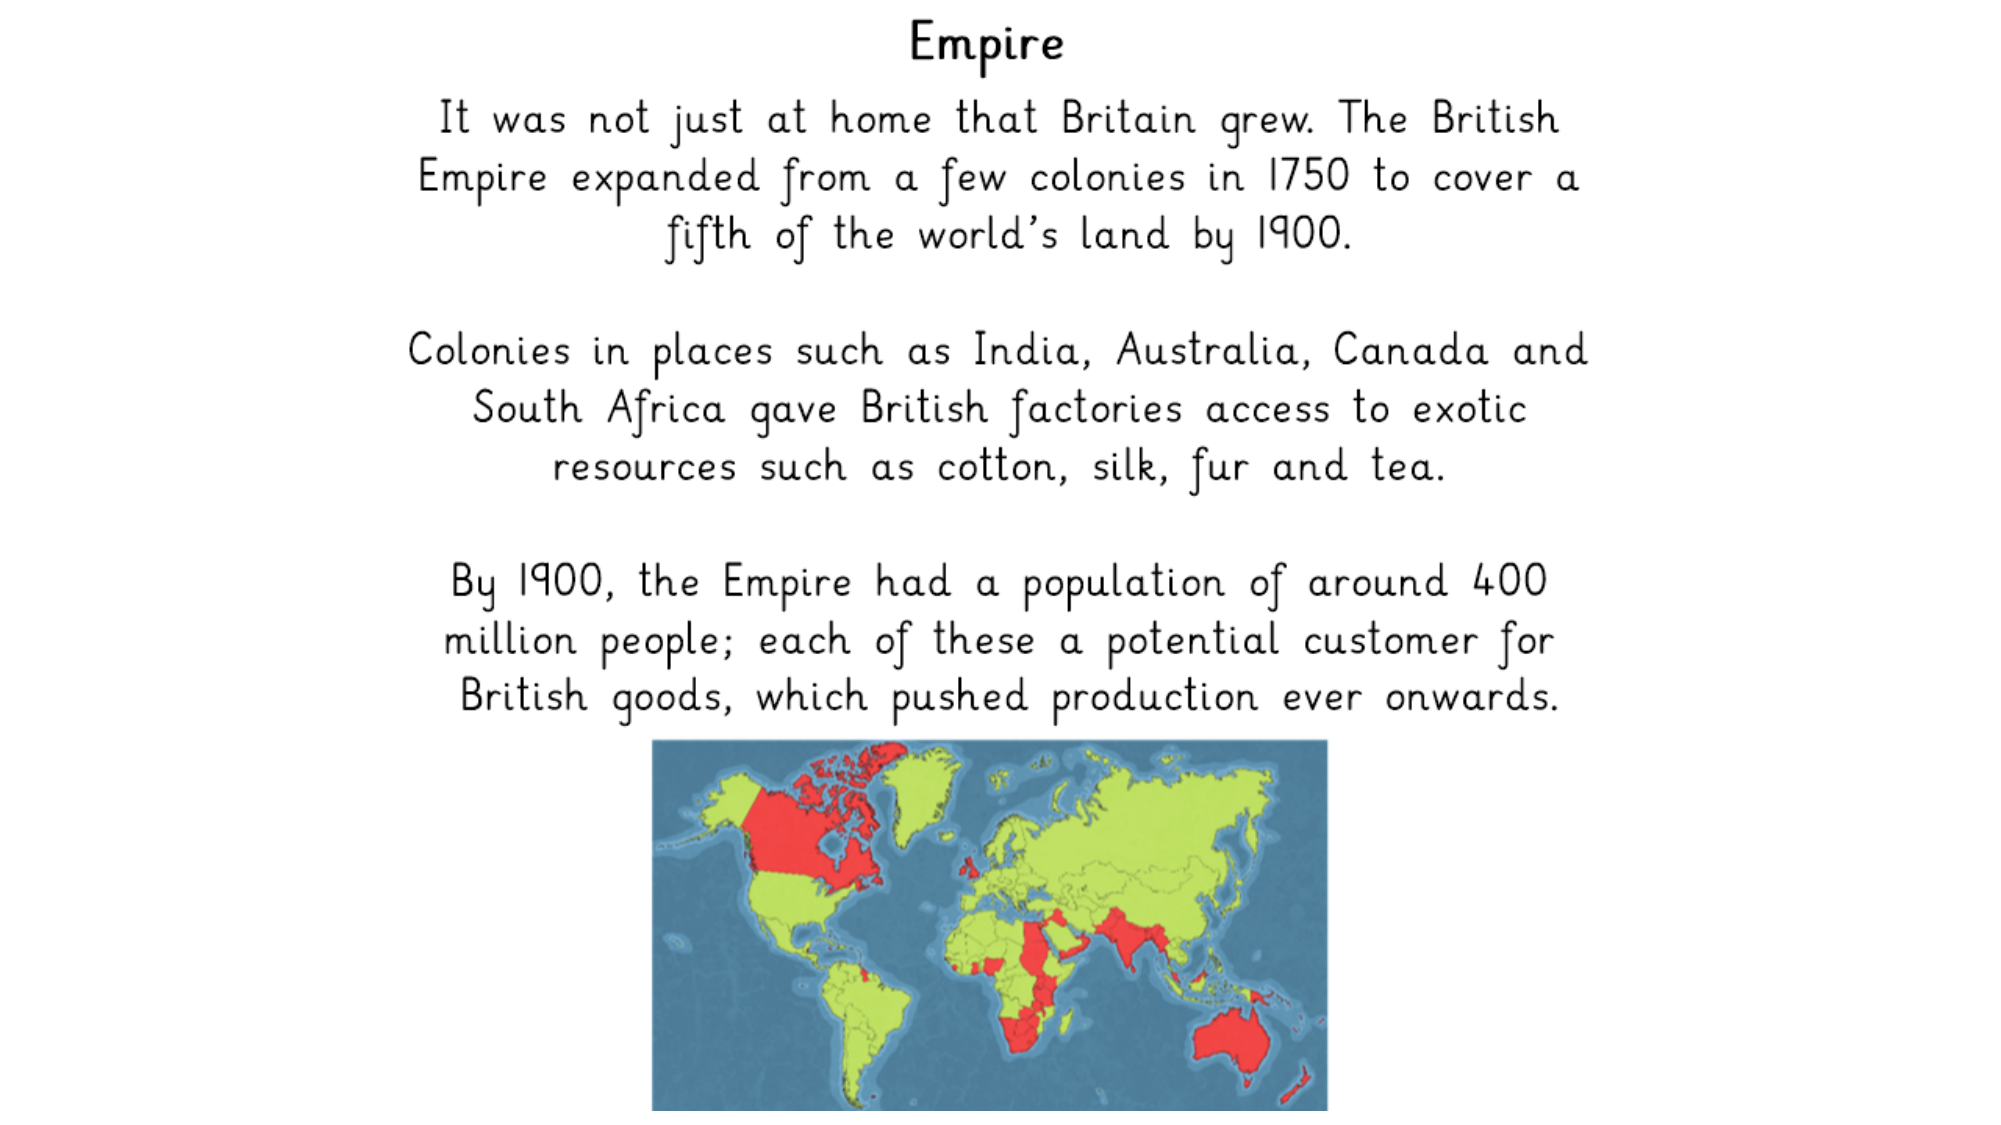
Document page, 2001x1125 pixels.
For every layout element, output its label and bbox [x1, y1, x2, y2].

picture [377, 14, 1623, 1111]
